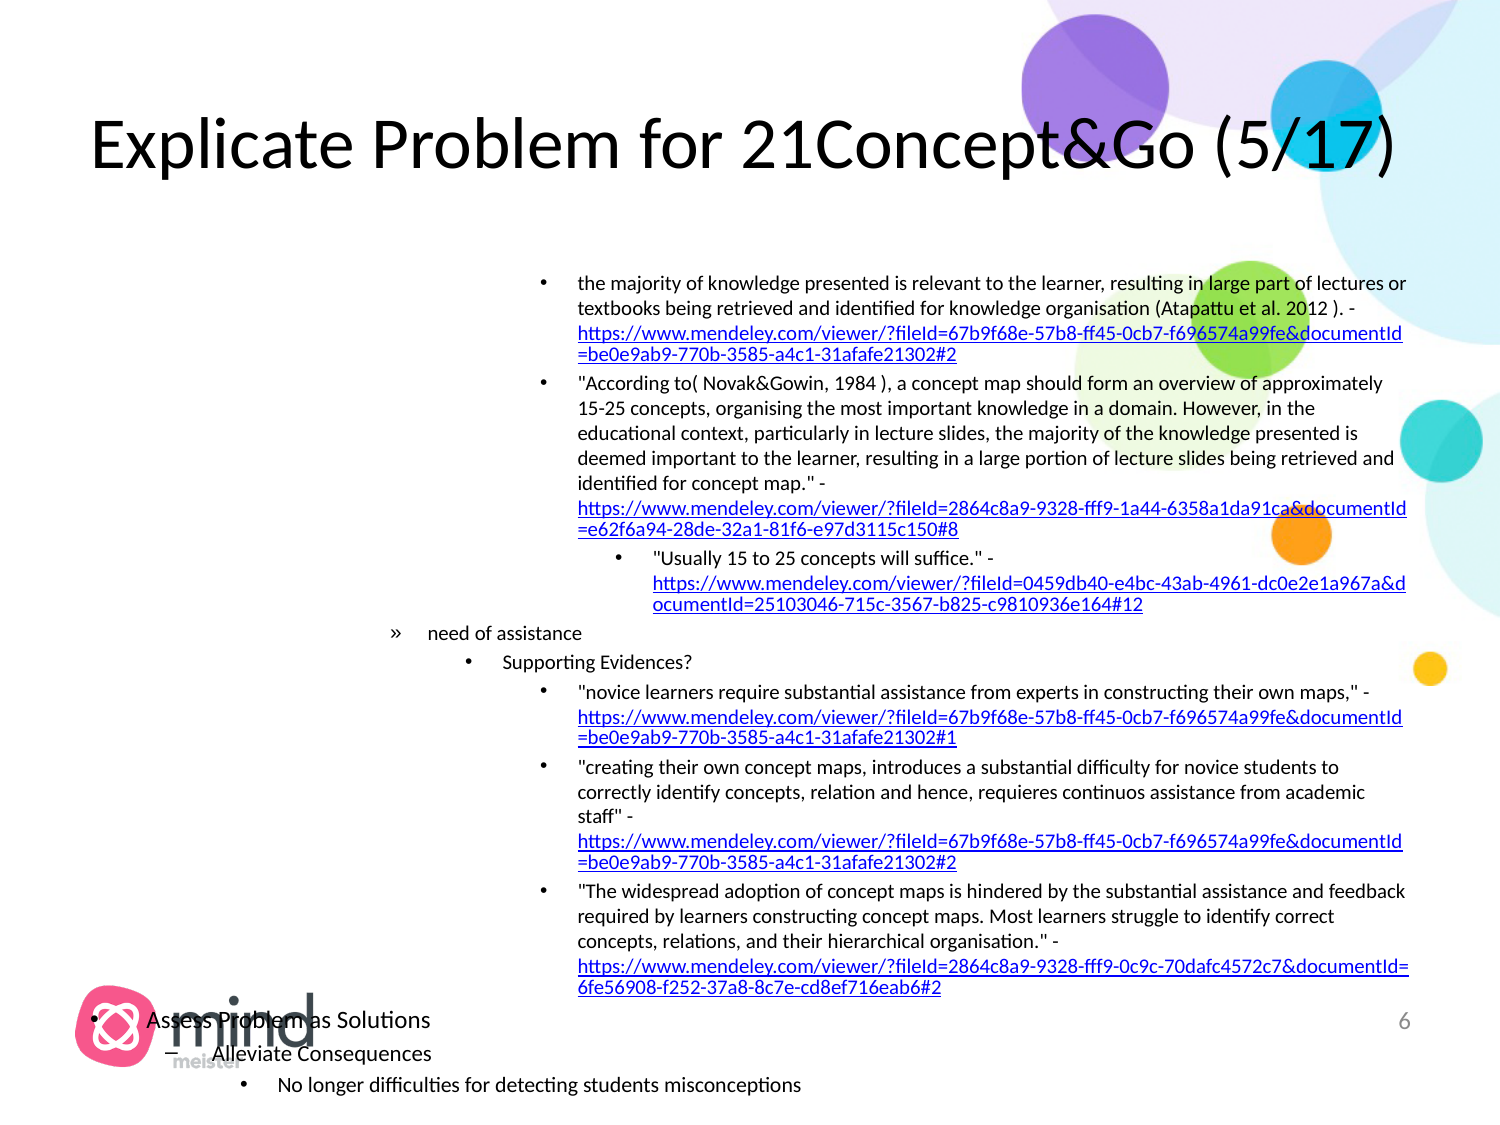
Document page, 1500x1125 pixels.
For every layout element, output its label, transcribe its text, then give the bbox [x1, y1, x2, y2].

picture [1021, 0, 1500, 686]
list the majority of knowledge presented is relevant to the learner, resulting in large part of lectures or textbooks being retrieved and identified for knowledge organisation (Atapattu et al. 2012 ). - https://www.mendeley.com/viewer/?fileId=67b9f68e-57b8-ff45-0cb7-f696574a99fe&documentId=be0e9ab9-770b-3585-a4c1-31afafe21302#2 "According to( Novak&Gowin, 1984 ), a concept map should form an overview of approximately 15-25 concepts, organising the most important knowledge in a domain. However, in the educational context, particularly in lecture slides, the majority of the knowledge presented is deemed important to the learner, resulting in a large portion of lecture slides being retrieved and identified for concept map." - https://www.mendeley.com/viewer/?fileId=2864c8a9-9328-fff9-1a44-6358a1da91ca&documentId=e62f6a94-28de-32a1-81f6-e97d3115c150#8 "Usually 15 to 25 concepts will suffice." - https://www.mendeley.com/viewer/?fileId=0459db40-e4bc-43ab-4961-dc0e2e1a967a&documentId=25103046-715c-3567-b825-c9810936e164#12 need of assistance Supporting Evidences? "novice learners require substantial assistance from experts in constructing their own maps," - https://www.mendeley.com/viewer/?fileId=67b9f68e-57b8-ff45-0cb7-f696574a99fe&documentId=be0e9ab9-770b-3585-a4c1-31afafe21302#1 "creating their own concept maps, introduces a substantial difficulty for novice students to correctly identify concepts, relation and hence, requieres continuos assistance from academic staff" - https://www.mendeley.com/viewer/?fileId=67b9f68e-57b8-ff45-0cb7-f696574a99fe&documentId=be0e9ab9-770b-3585-a4c1-31afafe21302#2 "The widespread adoption of concept maps is hindered by the substantial assistance and feedback required by learners constructing concept maps. Most learners struggle to identify correct concepts, relations, and their hierarchical organisation." - https://www.mendeley.com/viewer/?fileId=2864c8a9-9328-fff9-0c9c-70dafc4572c7&documentId=6fe56908-f252-37a8-8c7e-cd8ef716eab6#2 Assess Problem as Solutions Alleviate Consequences No longer difficulties for detecting students misconceptions [75, 262, 1425, 952]
slide_number ‹#› [1076, 989, 1427, 1050]
picture [75, 980, 314, 1072]
title Explicate Problem for 21Concept&Go (5/17) [75, 45, 1425, 233]
